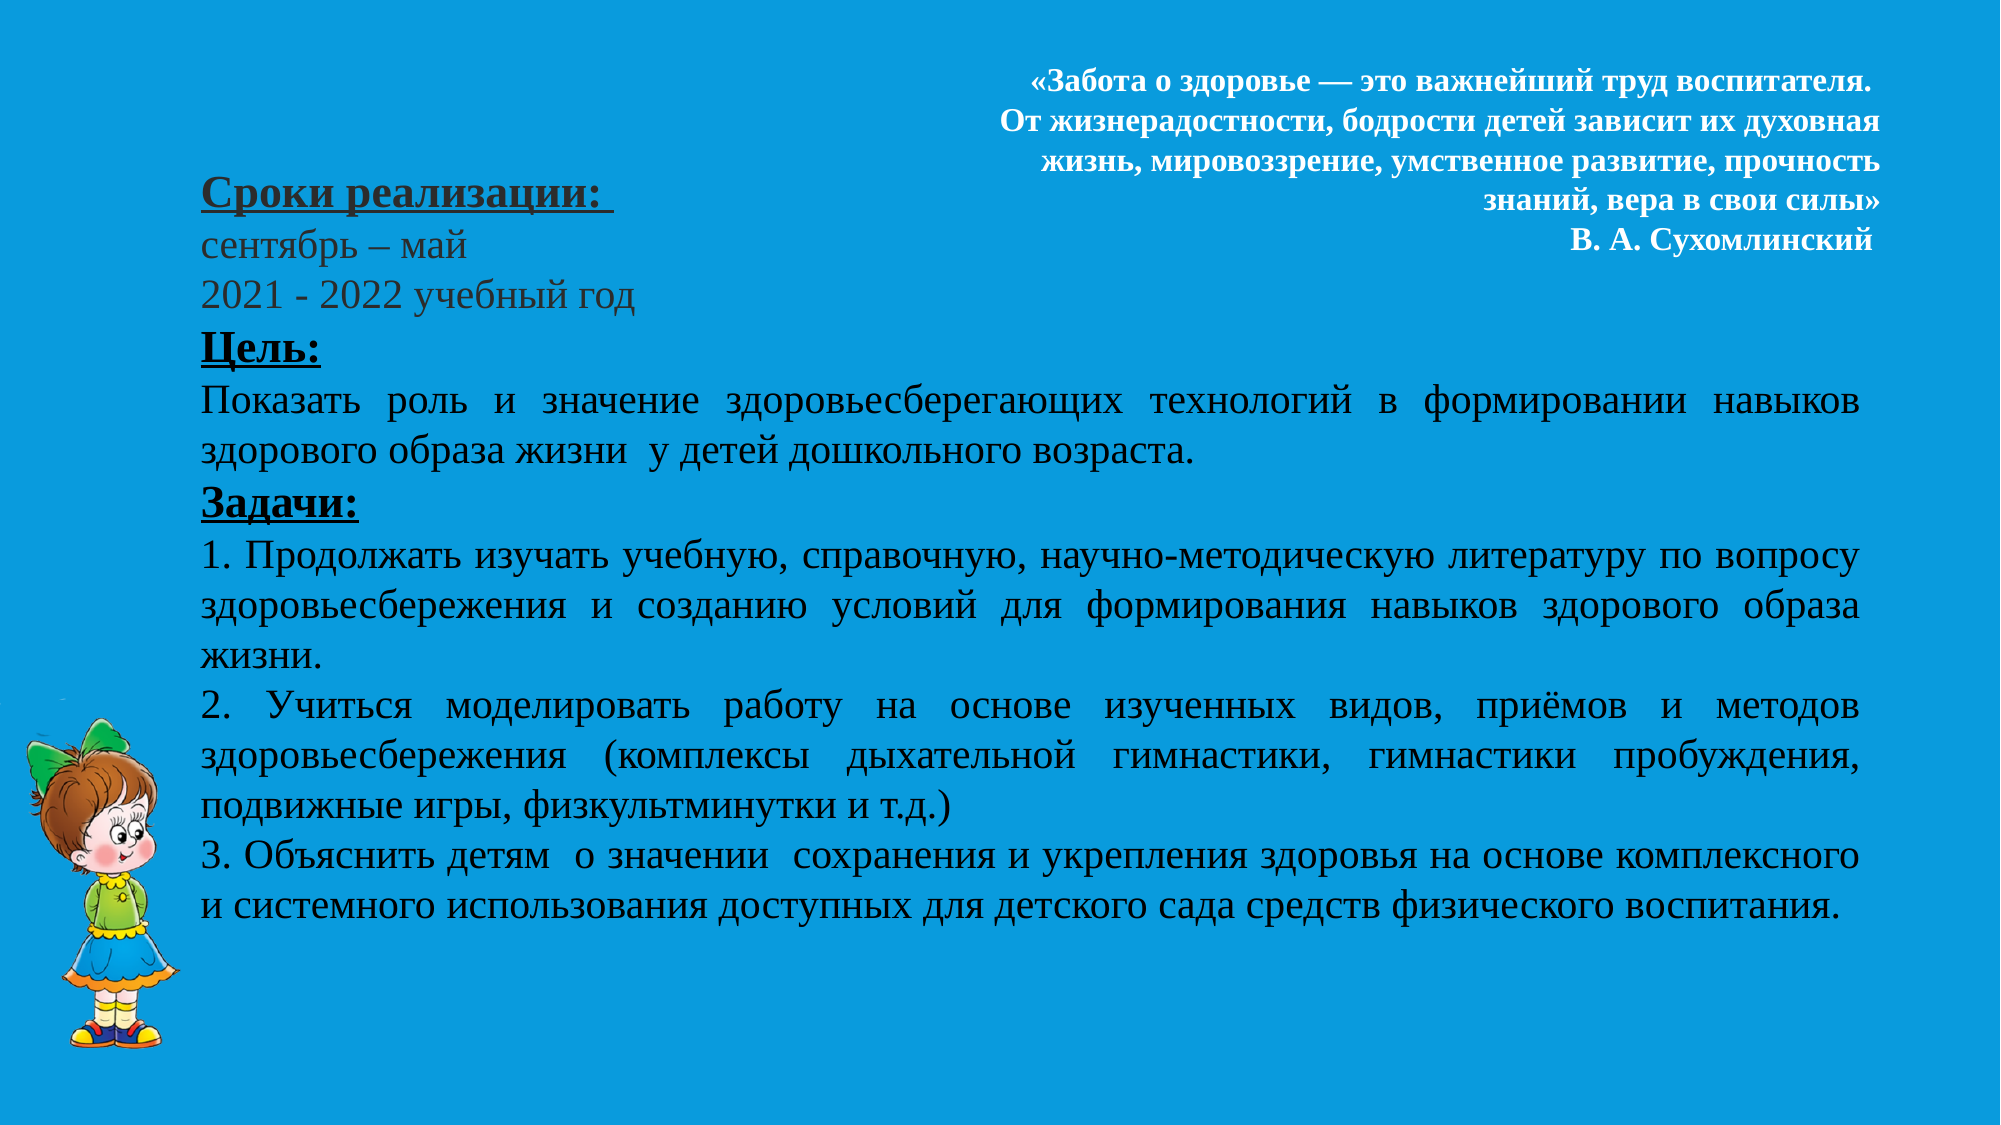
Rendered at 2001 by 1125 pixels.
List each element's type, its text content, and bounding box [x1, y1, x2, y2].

text_box Сроки реализации: сентябрь – май 2021 - 2022 учебный год Цель: Показать роль и значение здоровьесберегающих технологий в формировании навыков здорового образа жизни у детей дошкольного возраста. Задачи: 1. Продолжать изучать учебную, справочную, научно-методическую литературу по вопросу здоровьесбережения и созданию условий для формирования навыков здорового образа жизни. 2. Учиться моделировать работу на основе изученных видов, приёмов и методов здоровьесбережения (комплексы дыхательной гимнастики, гимнастики пробуждения, подвижные игры, физкультминутки и т.д.) 3. Объяснить детям о значении сохранения и укрепления здоровья на основе комплексного и системного использования доступных для детского сада средств физического воспитания. [185, 154, 1876, 935]
text_box «Забота о здоровье — это важнейший труд воспитателя. От жизнерадостности, бодрости детей зависит их духовная жизнь, мировоззрение, умственное развитие, прочность знаний, вера в свои силы» В. А. Сухомлинский [872, 15, 1897, 265]
picture [271, 692, 278, 703]
picture [27, 718, 179, 1049]
